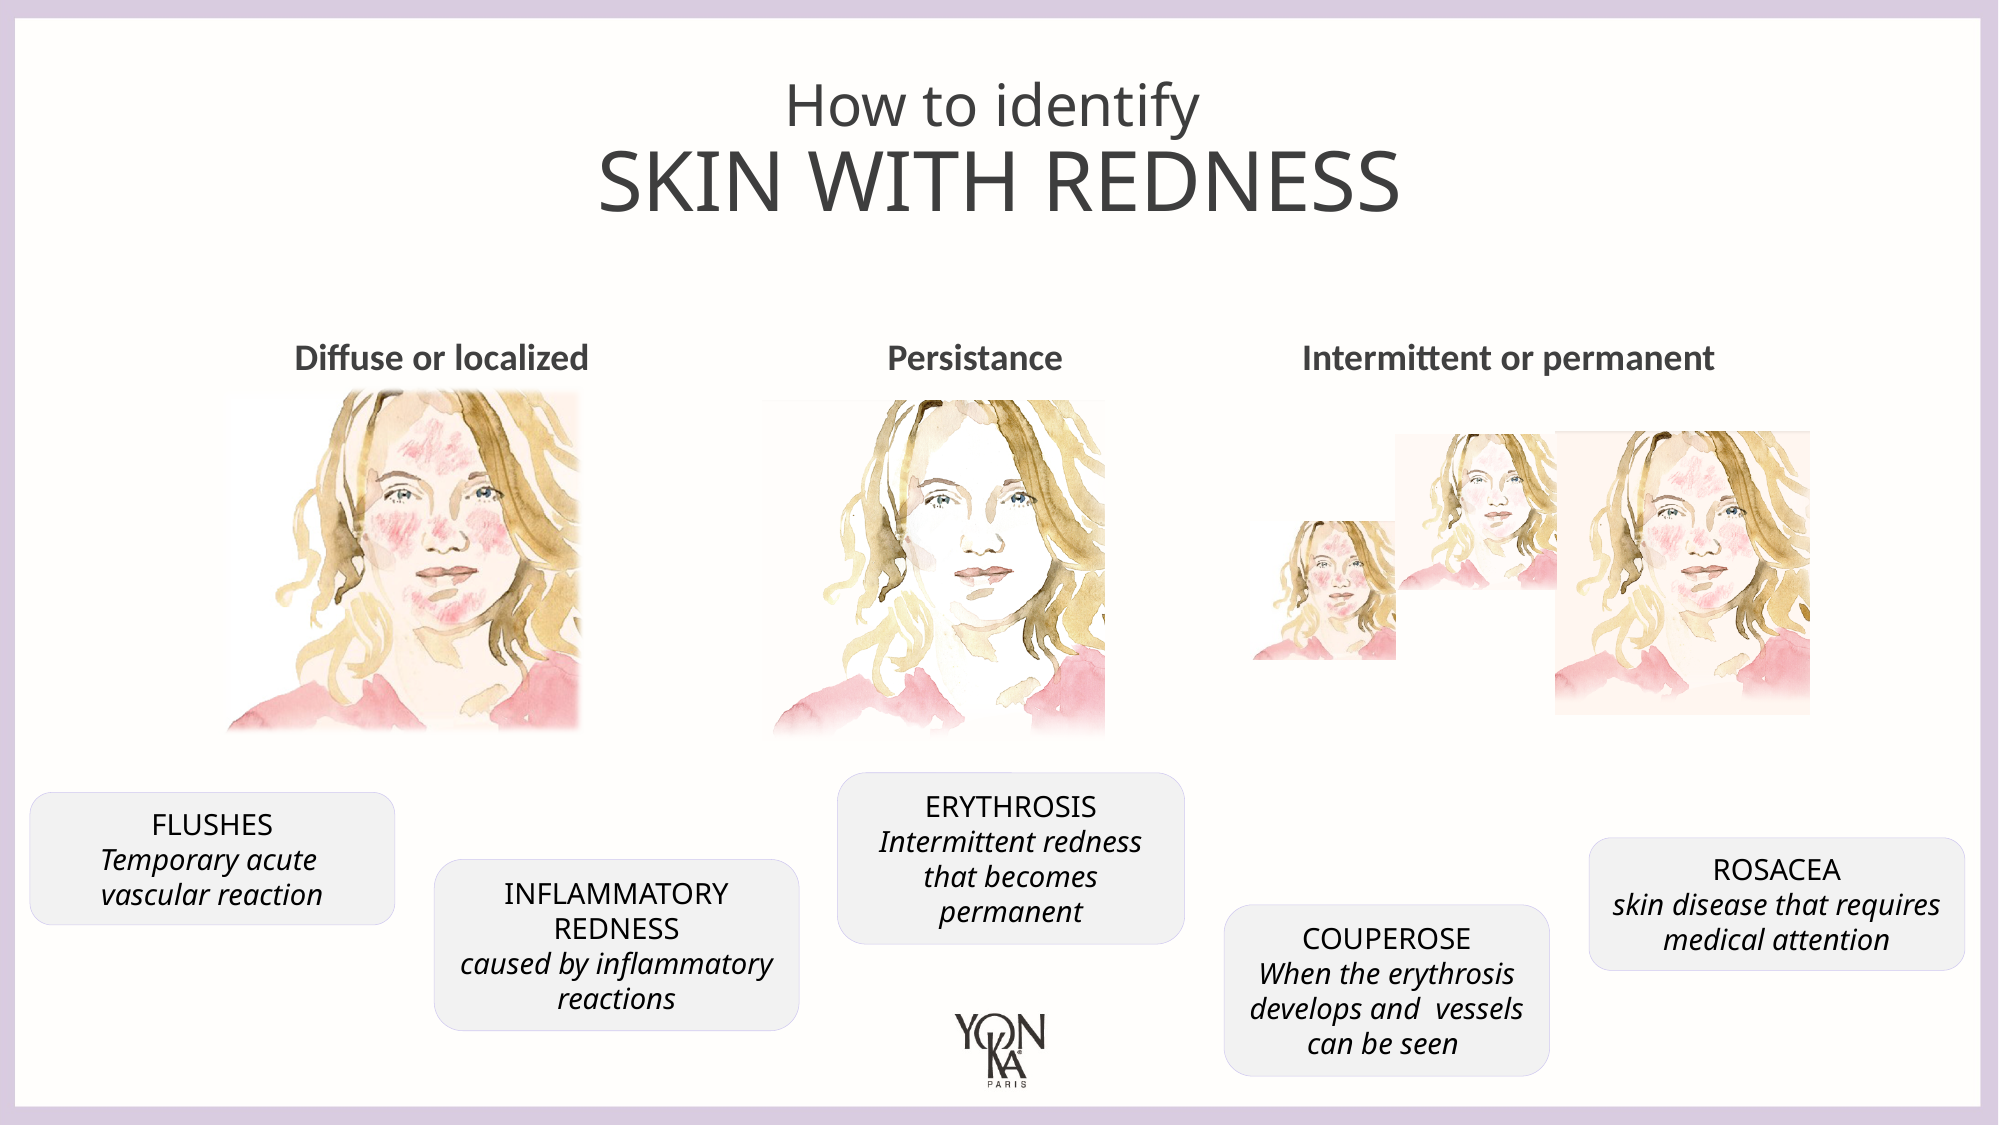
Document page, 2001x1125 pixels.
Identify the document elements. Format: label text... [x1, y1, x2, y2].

picture [0, 0, 1999, 1125]
text_box How to identify SKIN WITH REDNESS [137, 87, 1863, 218]
text_box COUPEROSE When the erythrosis develops and vessels can be seen [1224, 904, 1550, 1077]
text_box INFLAMMATORY REDNESS caused by inflammatory reactions [434, 859, 800, 1031]
text_box FLUSHES Temporary acute vascular reaction [29, 792, 395, 925]
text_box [190, 302, 1810, 741]
text_box ERYTHROSIS Intermittent redness that becomes permanent [837, 772, 1185, 945]
text_box ROSACEA skin disease that requires medical attention [1589, 837, 1965, 971]
